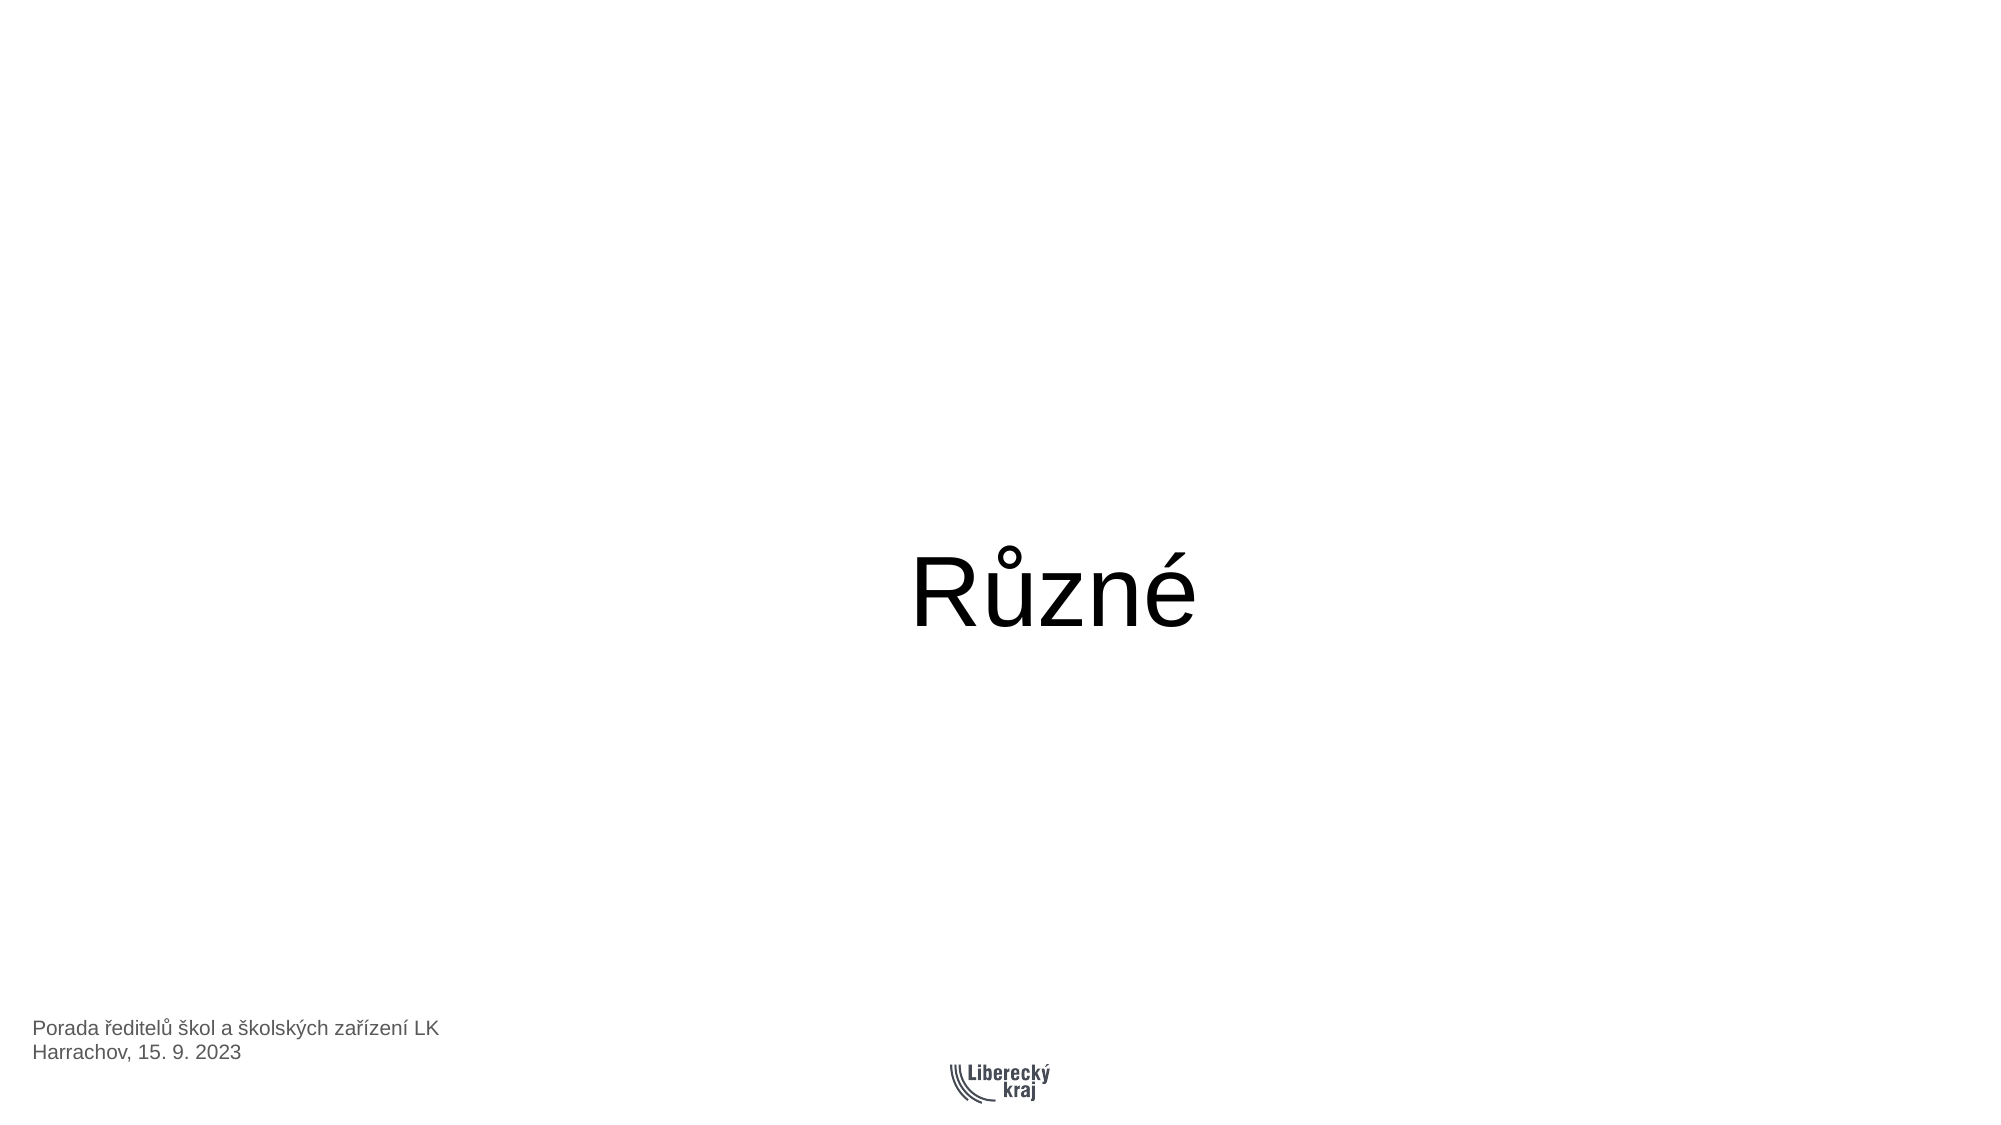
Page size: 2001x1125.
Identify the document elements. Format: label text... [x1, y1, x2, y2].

text_box Porada ředitelů škol a školských zařízení LK Harrachov, 15. 9. 2023 [24, 1005, 647, 1073]
text_box Různé [303, 519, 1806, 654]
picture [950, 1064, 1050, 1104]
